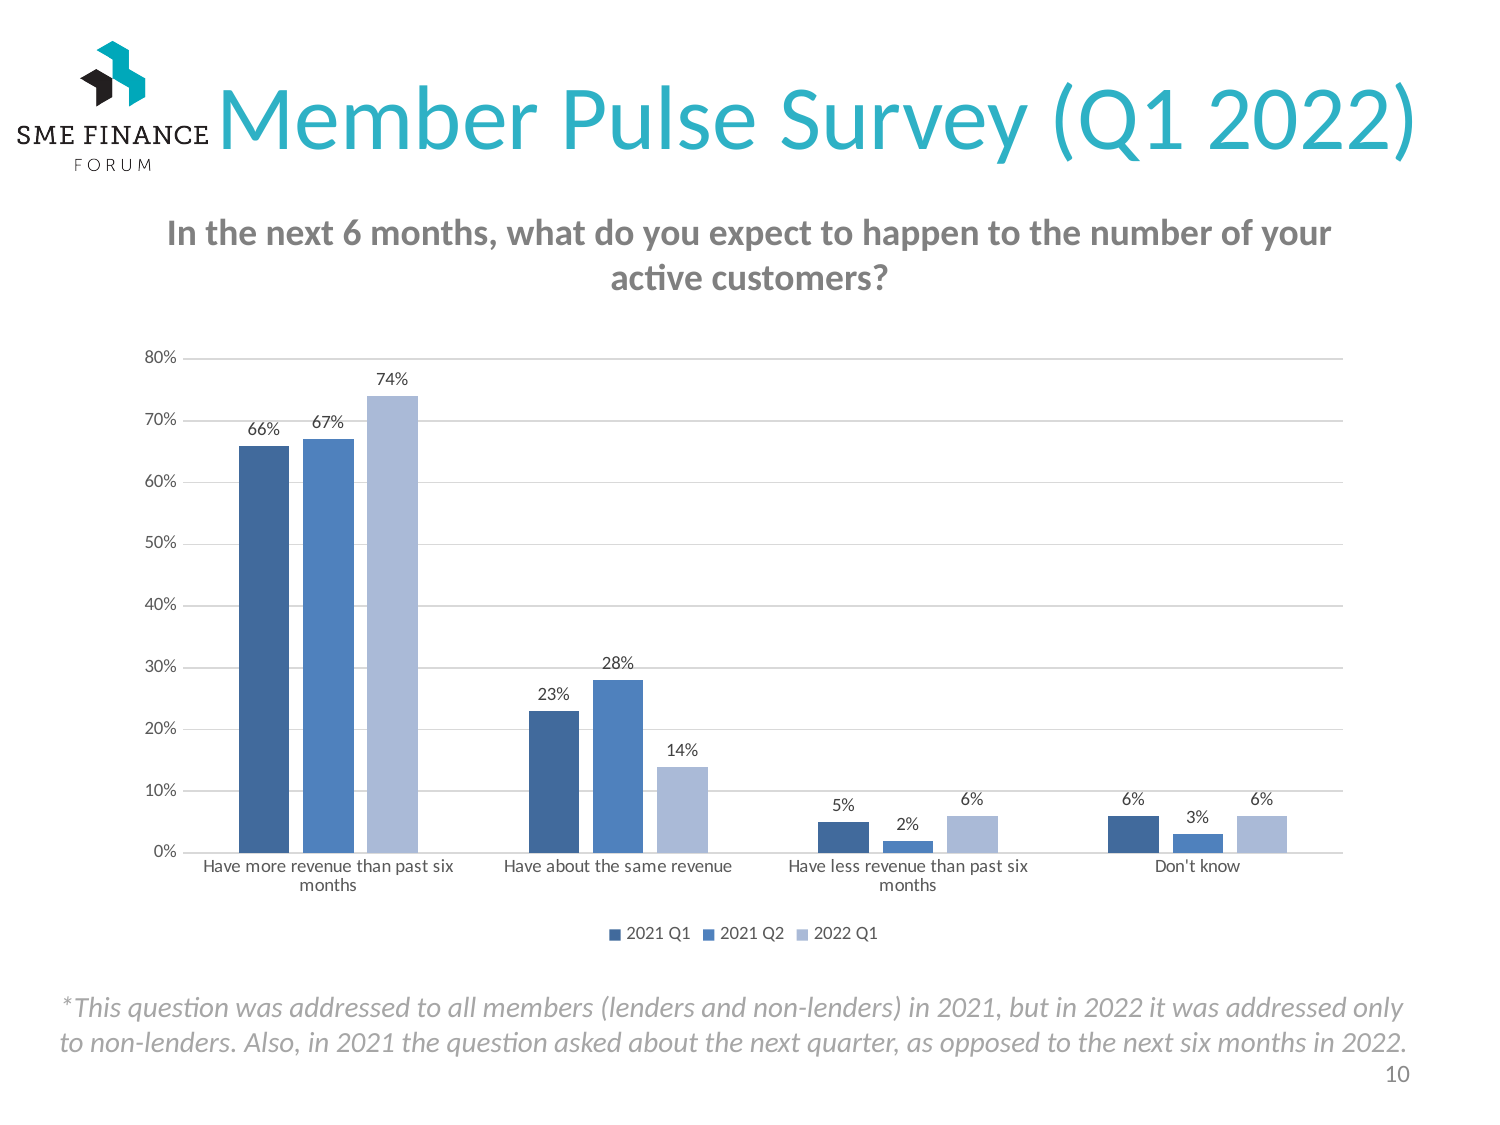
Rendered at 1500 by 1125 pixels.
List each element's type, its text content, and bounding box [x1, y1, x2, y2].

text_box In the next 6 months, what do you expect to happen to the number of your active customers? [132, 200, 1368, 306]
picture [0, 10, 239, 199]
slide_number 9 [1074, 1066, 1425, 1103]
chart [119, 337, 1368, 951]
text_box Member Pulse Survey (Q1 2022) [243, 19, 1500, 207]
text_box *This question was addressed to all members (lenders and non-lenders) in 2021, but in 2022 it was addressed only to non-lenders. Also, in 2021 the question asked about the next quarter, as opposed to the next six months in 2022. [44, 980, 1425, 1066]
